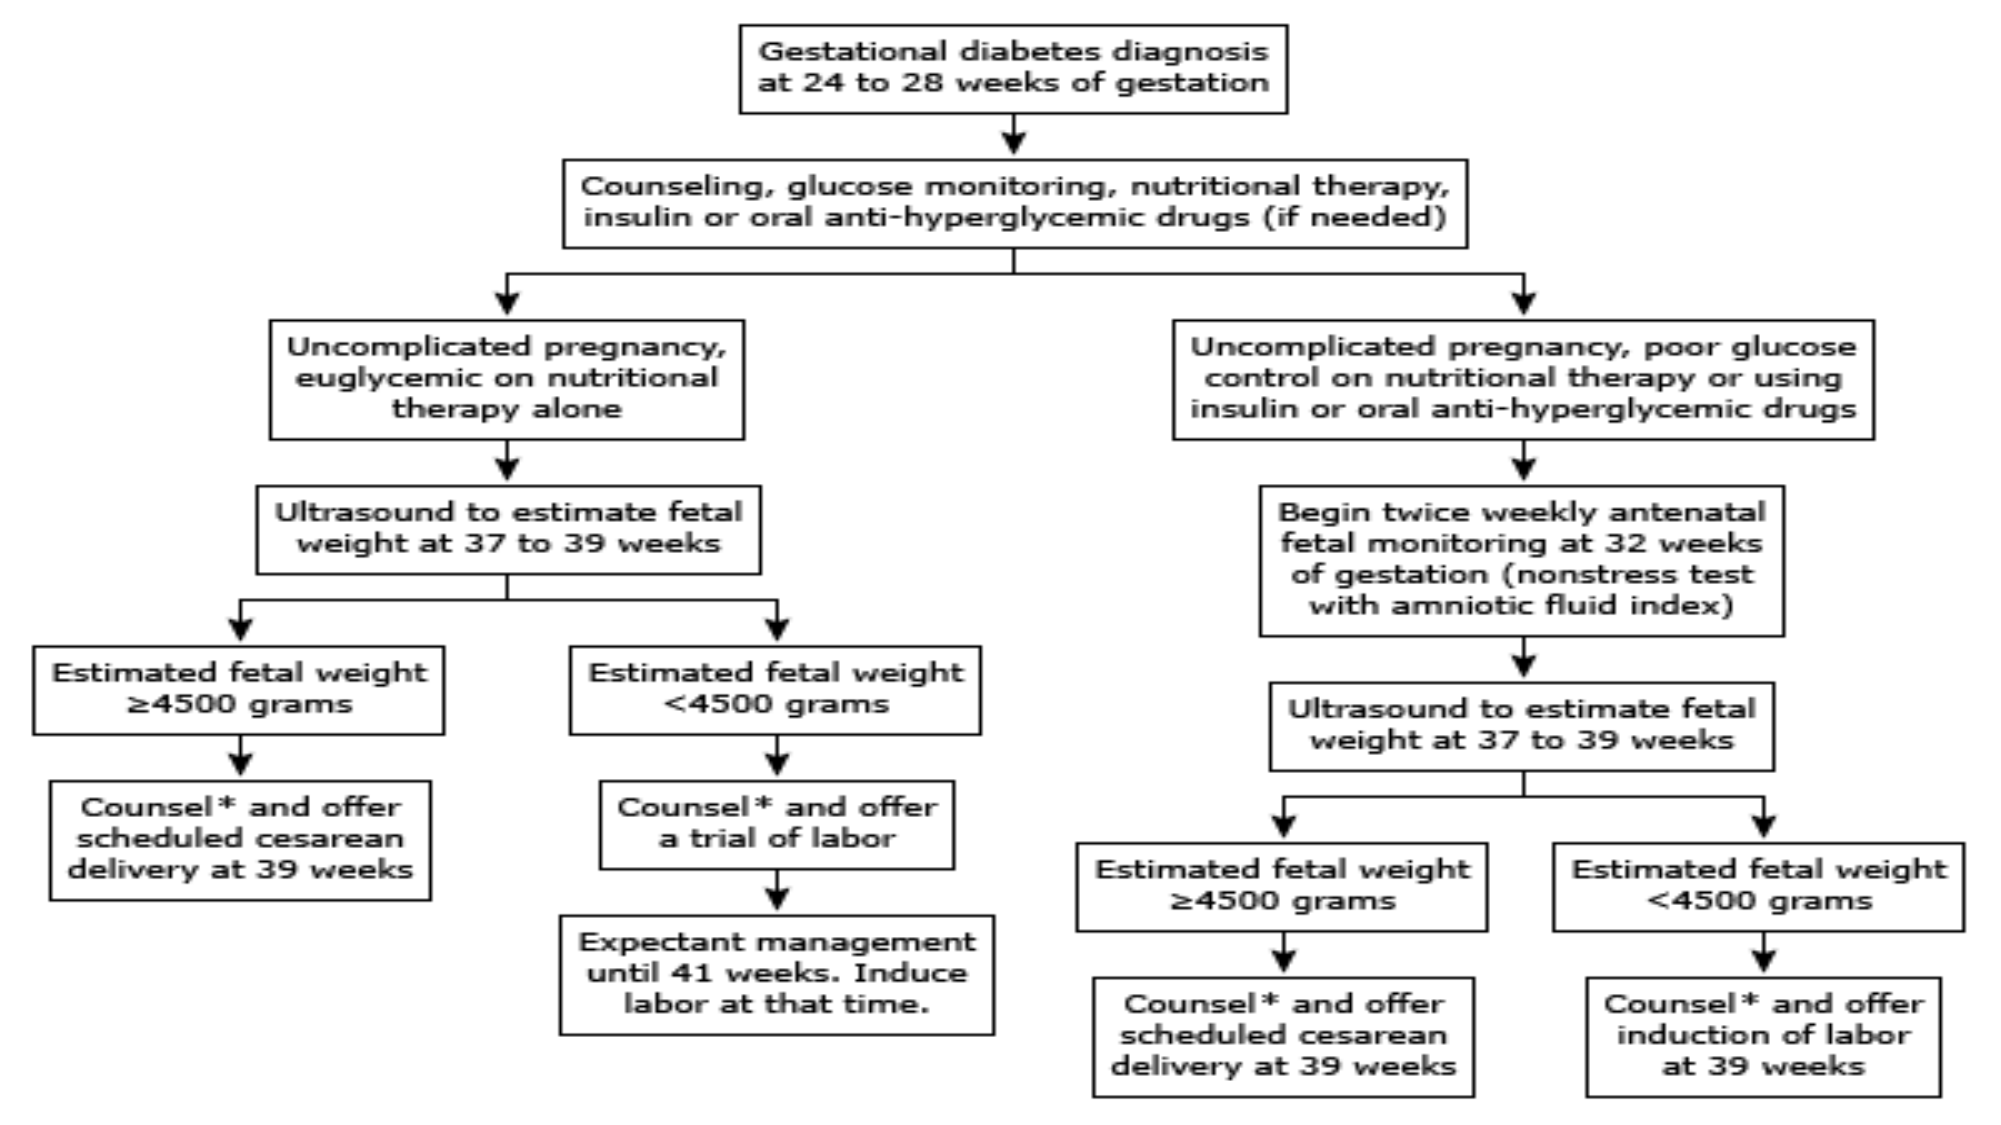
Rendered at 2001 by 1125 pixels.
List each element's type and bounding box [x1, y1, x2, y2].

list [0, 0, 2000, 1125]
